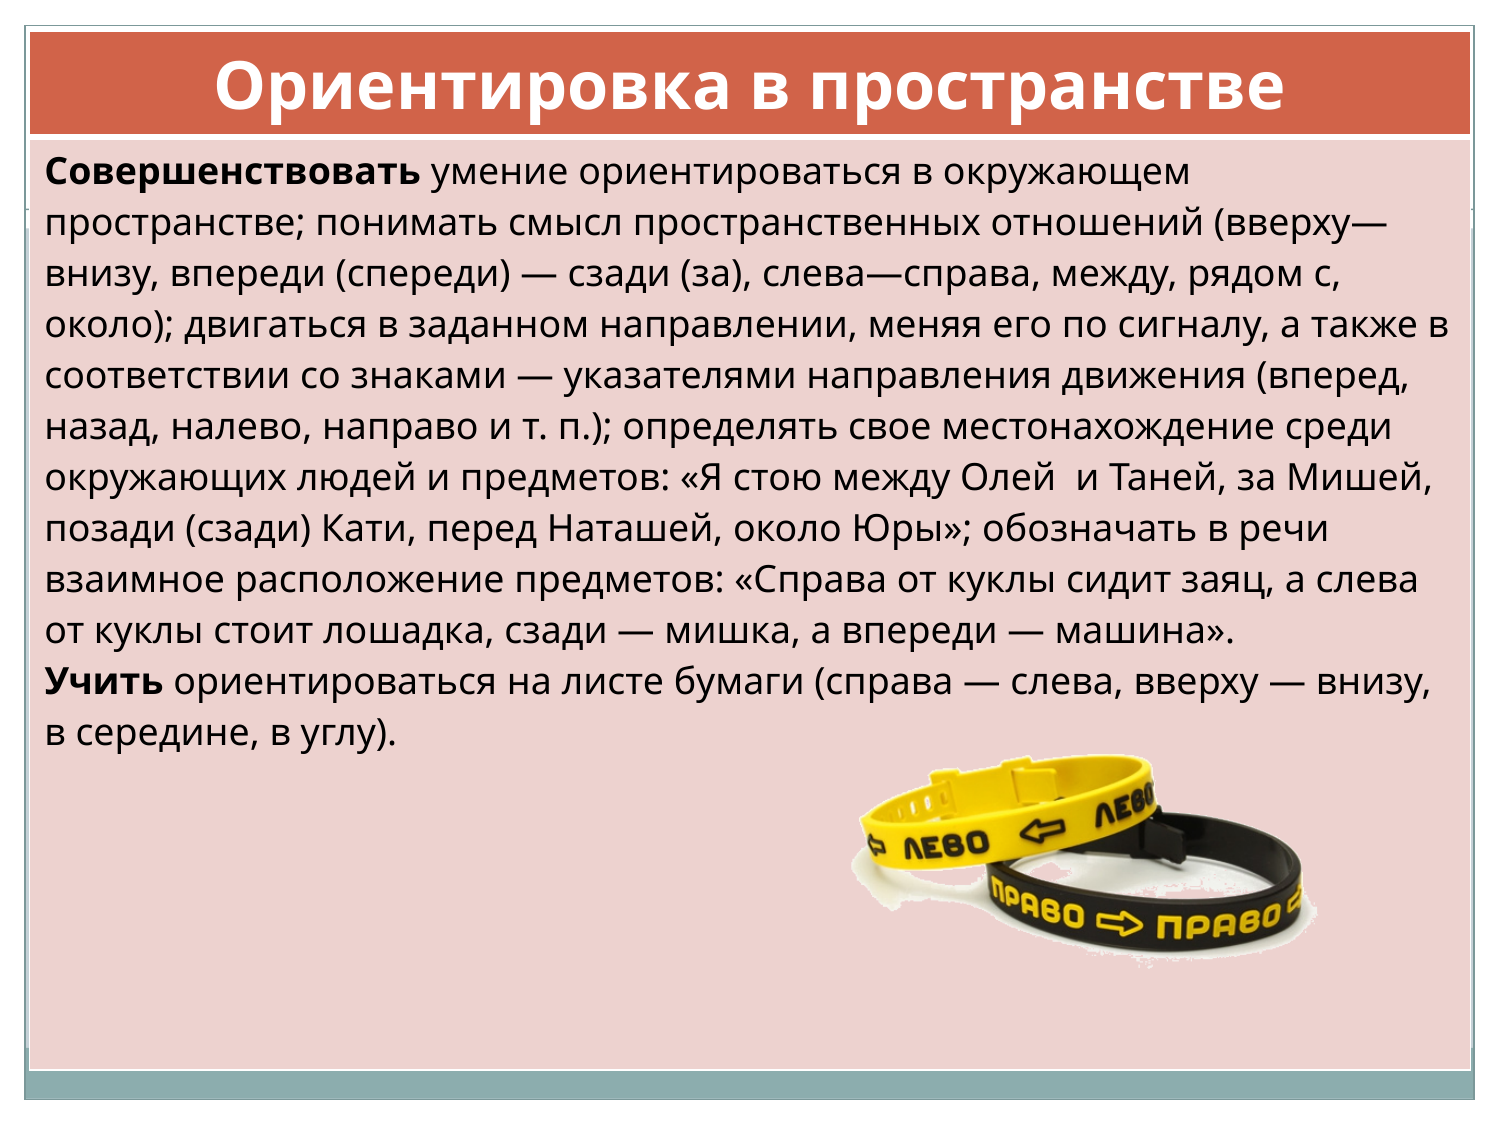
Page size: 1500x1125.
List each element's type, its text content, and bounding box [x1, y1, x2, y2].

table_cell Совершенствовать умение ориентироваться в окружающем пространстве; понимать смысл пространственных отношений (вверху—внизу, впереди (спереди) — сзади (за), слева—справа, между, рядом с, около); двигаться в заданном направлении, меняя его по сигналу, а также в соответствии со знаками — указателями направления движения (вперед, назад, налево, направо и т. п.); определять свое местонахождение среди окружающих людей и предметов: «Я стою между Олей и Таней, за Мишей, позади (сзади) Кати, перед Наташей, около Юры»; обозначать в речи взаимное расположение предметов: «Справа от куклы сидит заяц, а слева от куклы стоит лошадка, сзади — мишка, а впереди — машина». Учить ориентироваться на листе бумаги (справа — слева, вверху — внизу, в середине, в углу). [30, 140, 1470, 1069]
picture [808, 680, 1353, 1029]
table_header Ориентировка в пространстве [30, 32, 1470, 134]
